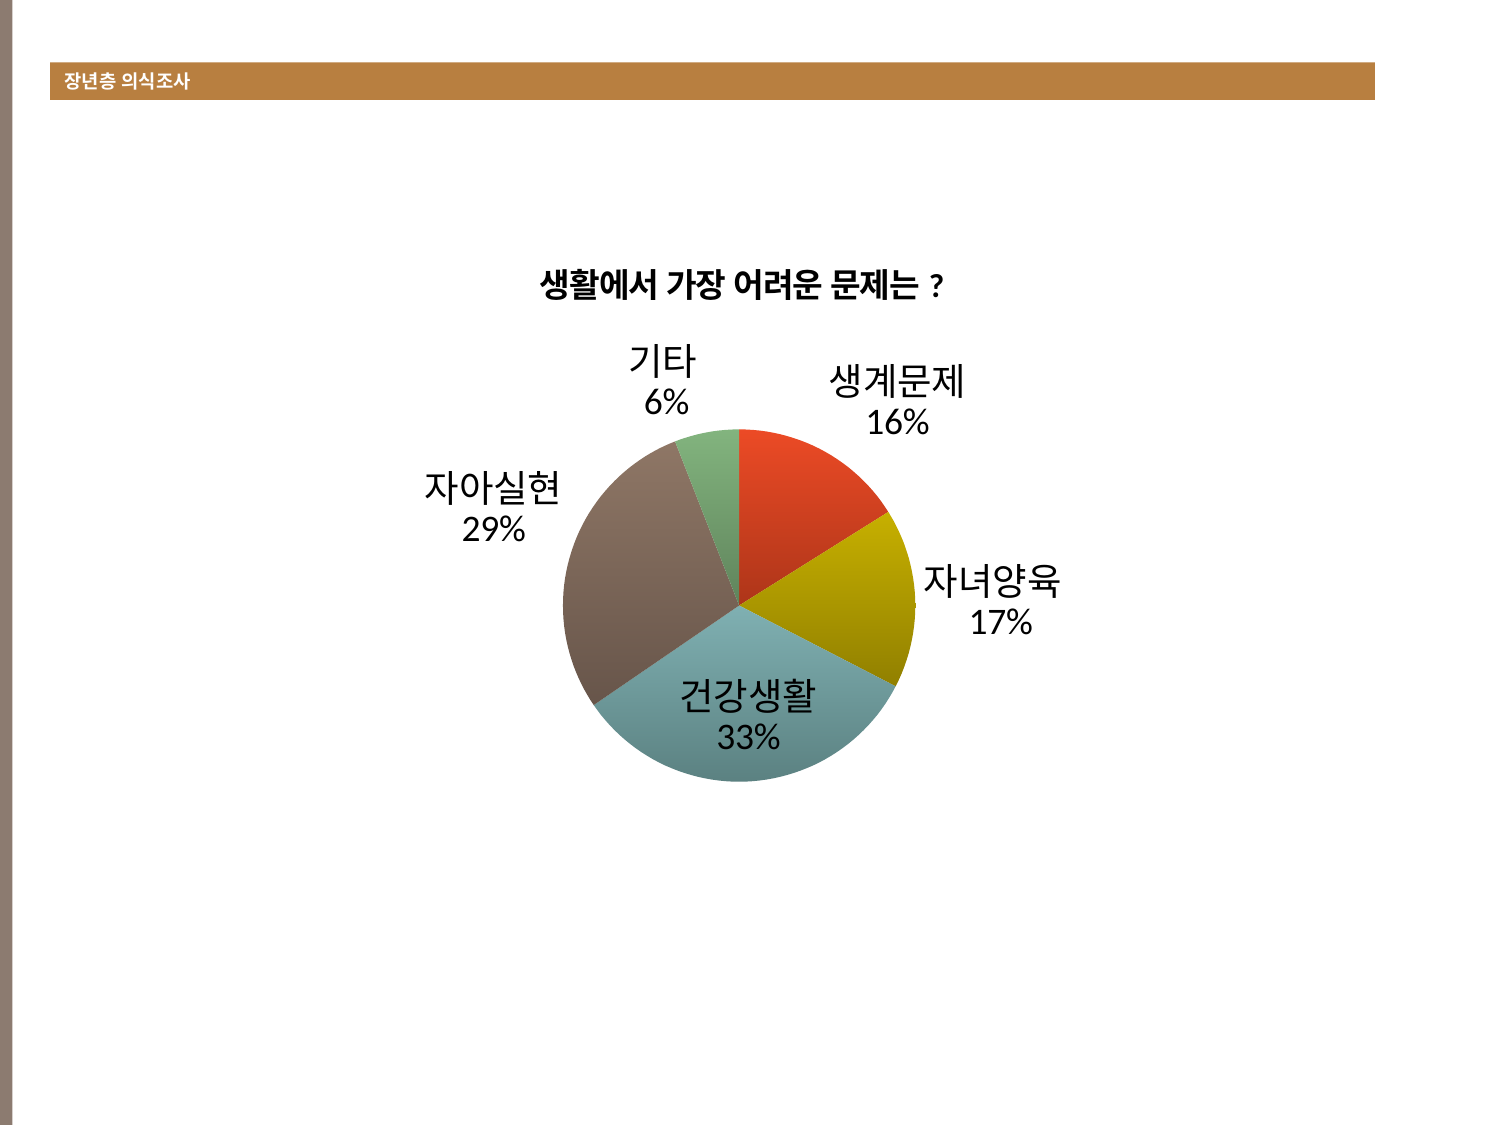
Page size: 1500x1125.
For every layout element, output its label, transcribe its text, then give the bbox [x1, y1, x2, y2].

chart [249, 228, 1251, 897]
list 장년층 의식조사 [50, 62, 1375, 100]
